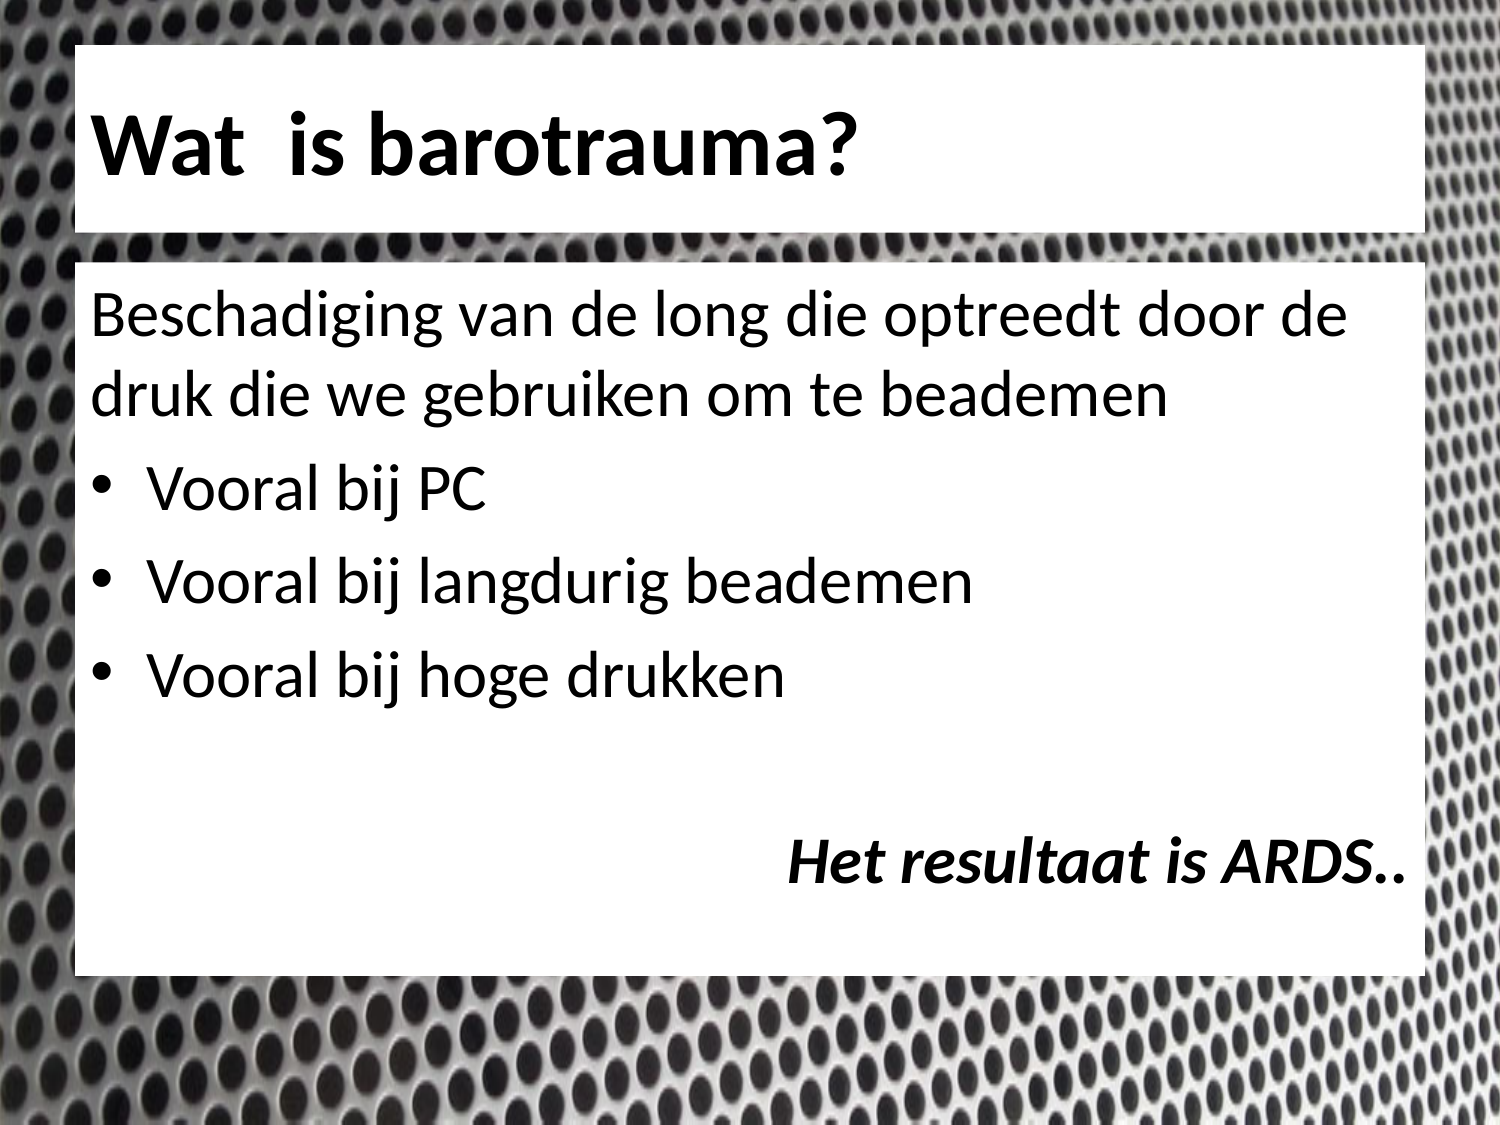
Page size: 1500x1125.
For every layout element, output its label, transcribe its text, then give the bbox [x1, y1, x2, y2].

title Wat is barotrauma? [75, 45, 1425, 233]
picture [0, 0, 1500, 1125]
list Beschadiging van de long die optreedt door de druk die we gebruiken om te beademen Vooral bij PC Vooral bij langdurig beademen Vooral bij hoge drukken Het resultaat is ARDS.. [75, 262, 1425, 976]
